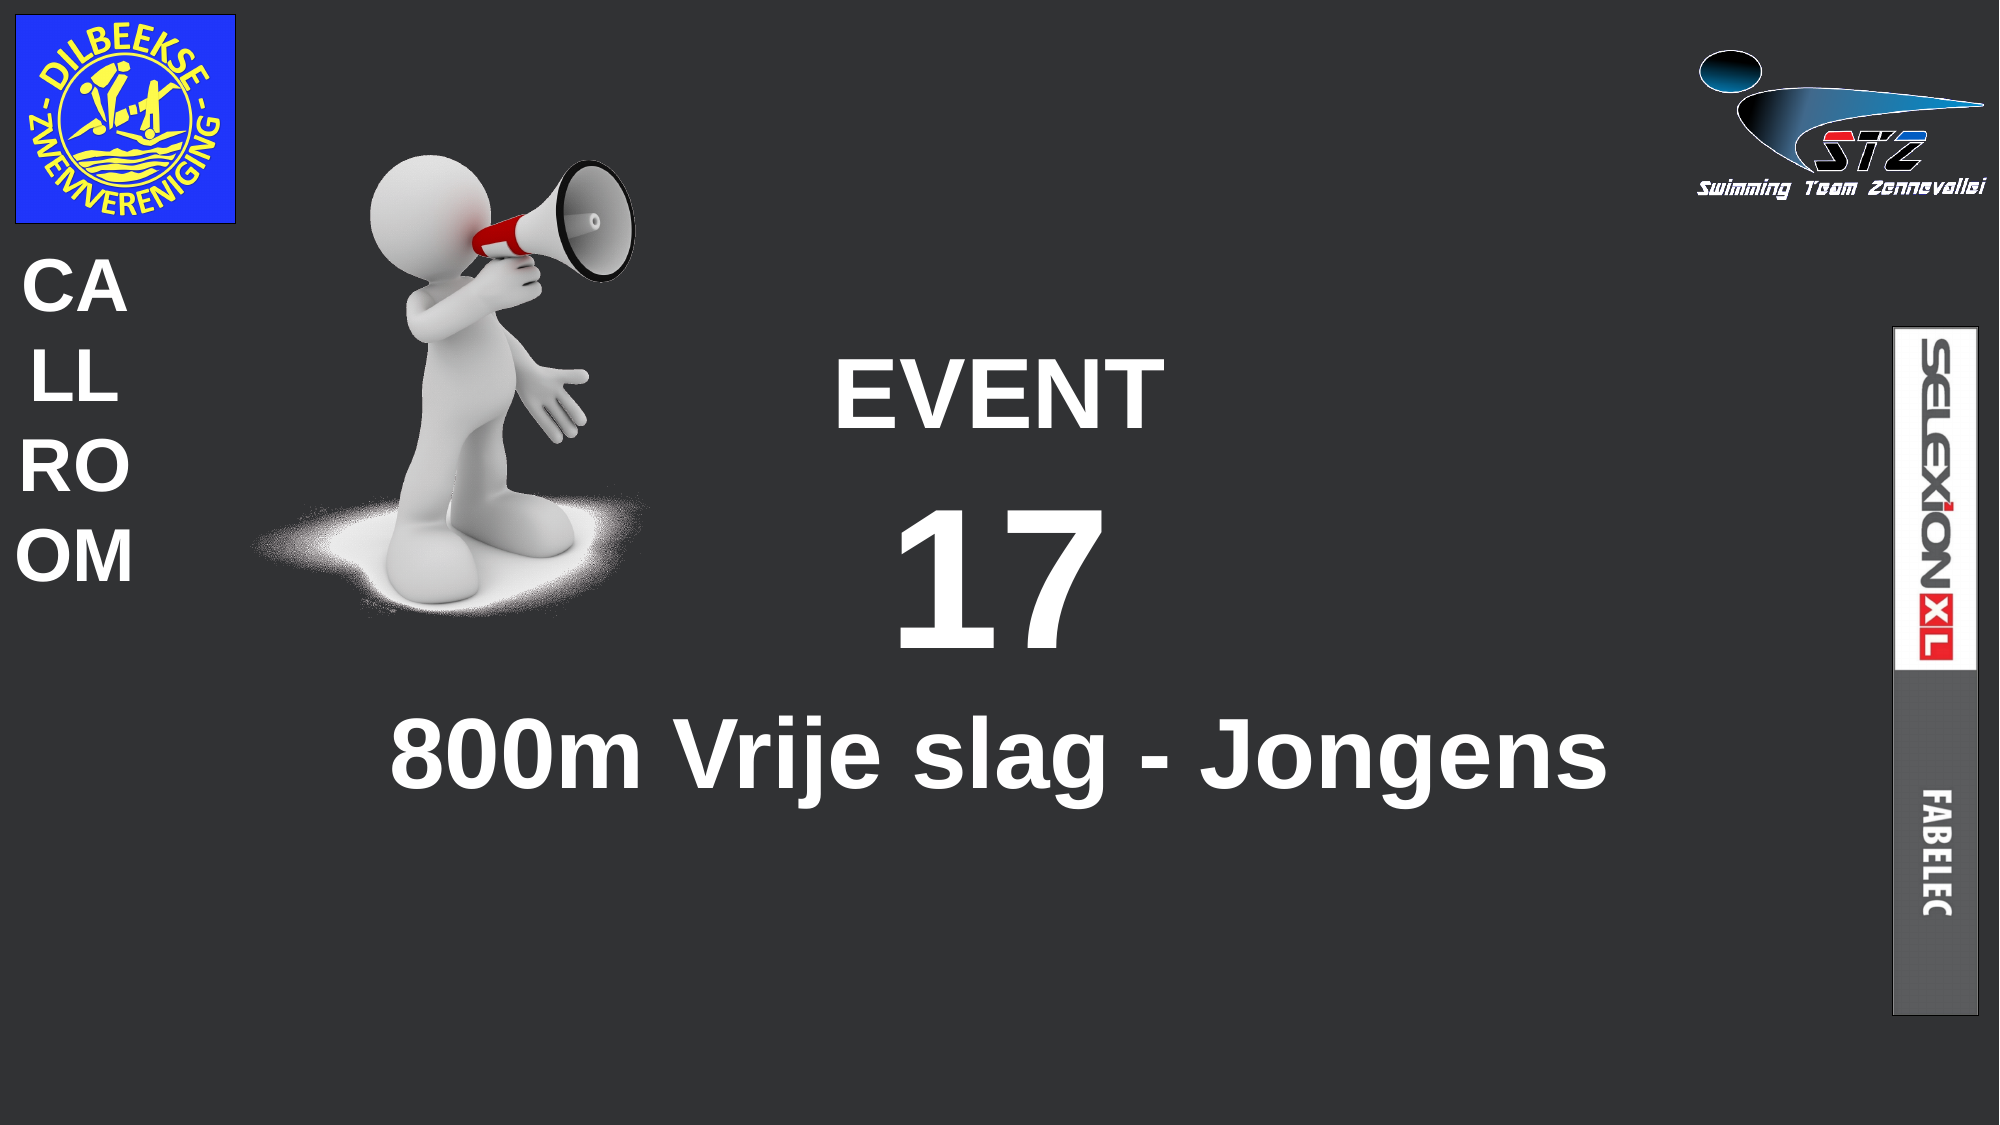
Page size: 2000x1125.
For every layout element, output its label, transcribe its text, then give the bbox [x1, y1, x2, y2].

picture [15, 14, 236, 224]
title EVENT 17 800m Vrije slag - Jongens [138, 316, 1901, 809]
picture [1591, 328, 2000, 1014]
picture [248, 79, 749, 650]
text_box CALLROOM [12, 236, 138, 1106]
picture [1696, 20, 1988, 217]
